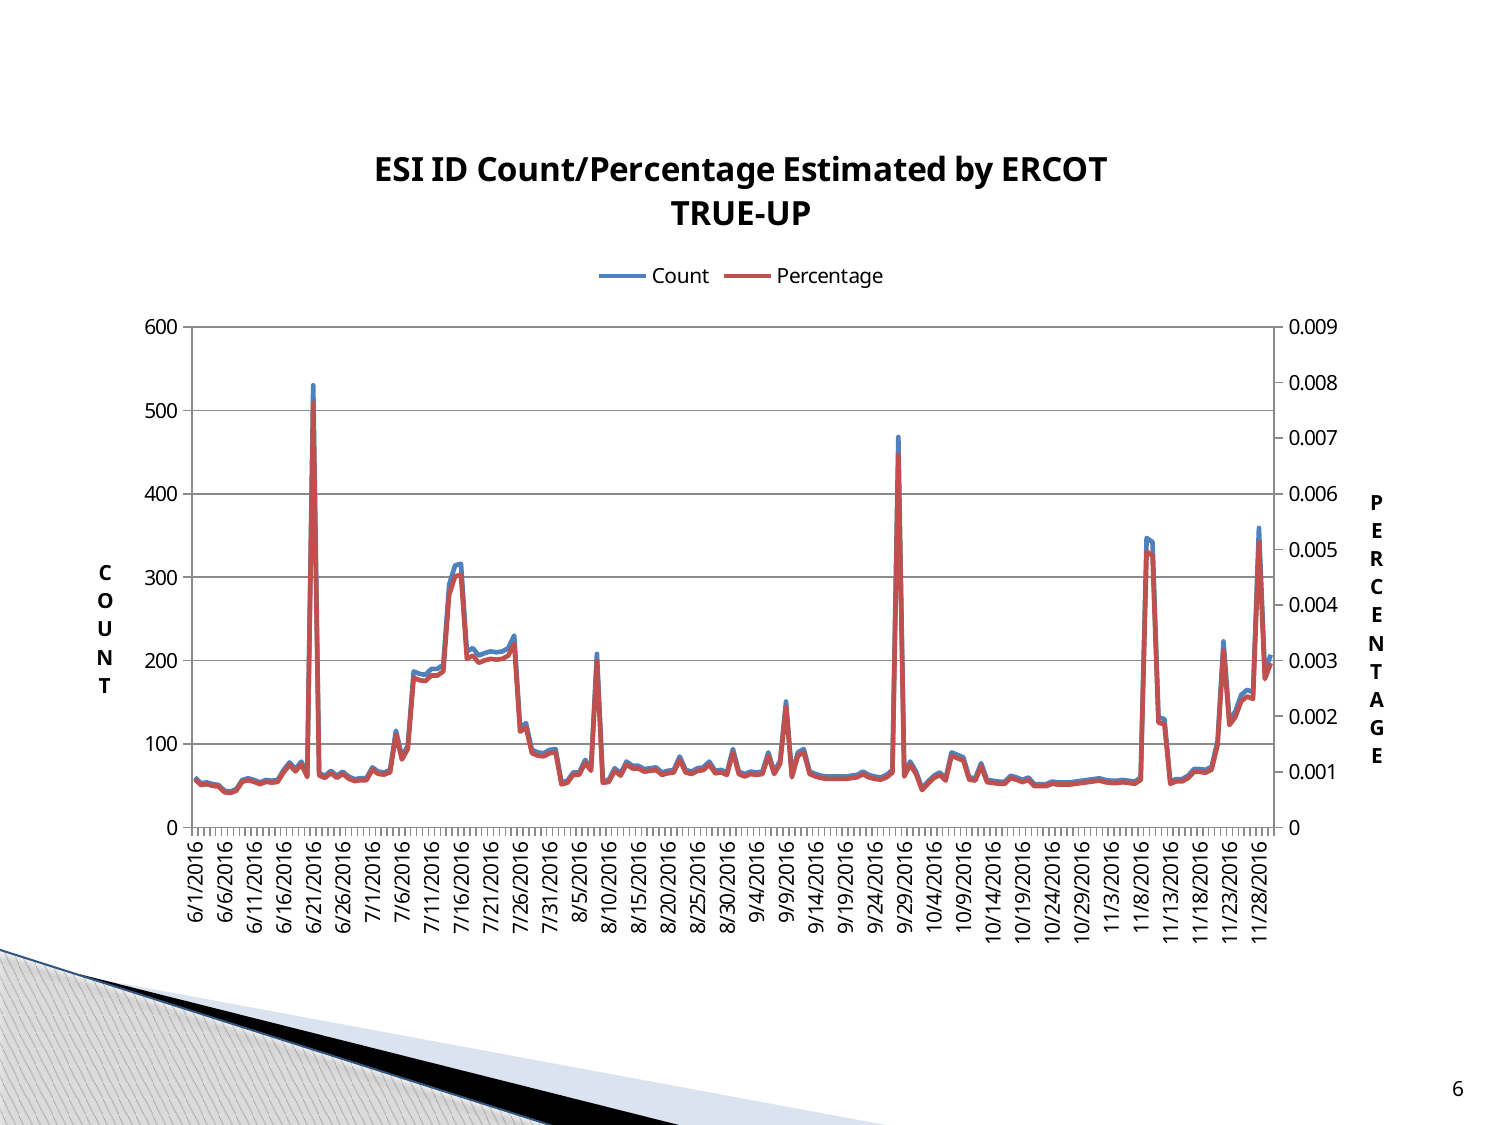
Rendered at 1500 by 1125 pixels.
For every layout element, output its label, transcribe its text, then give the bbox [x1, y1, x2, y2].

slide_number 6 [1418, 1051, 1479, 1112]
chart [65, 112, 1417, 963]
